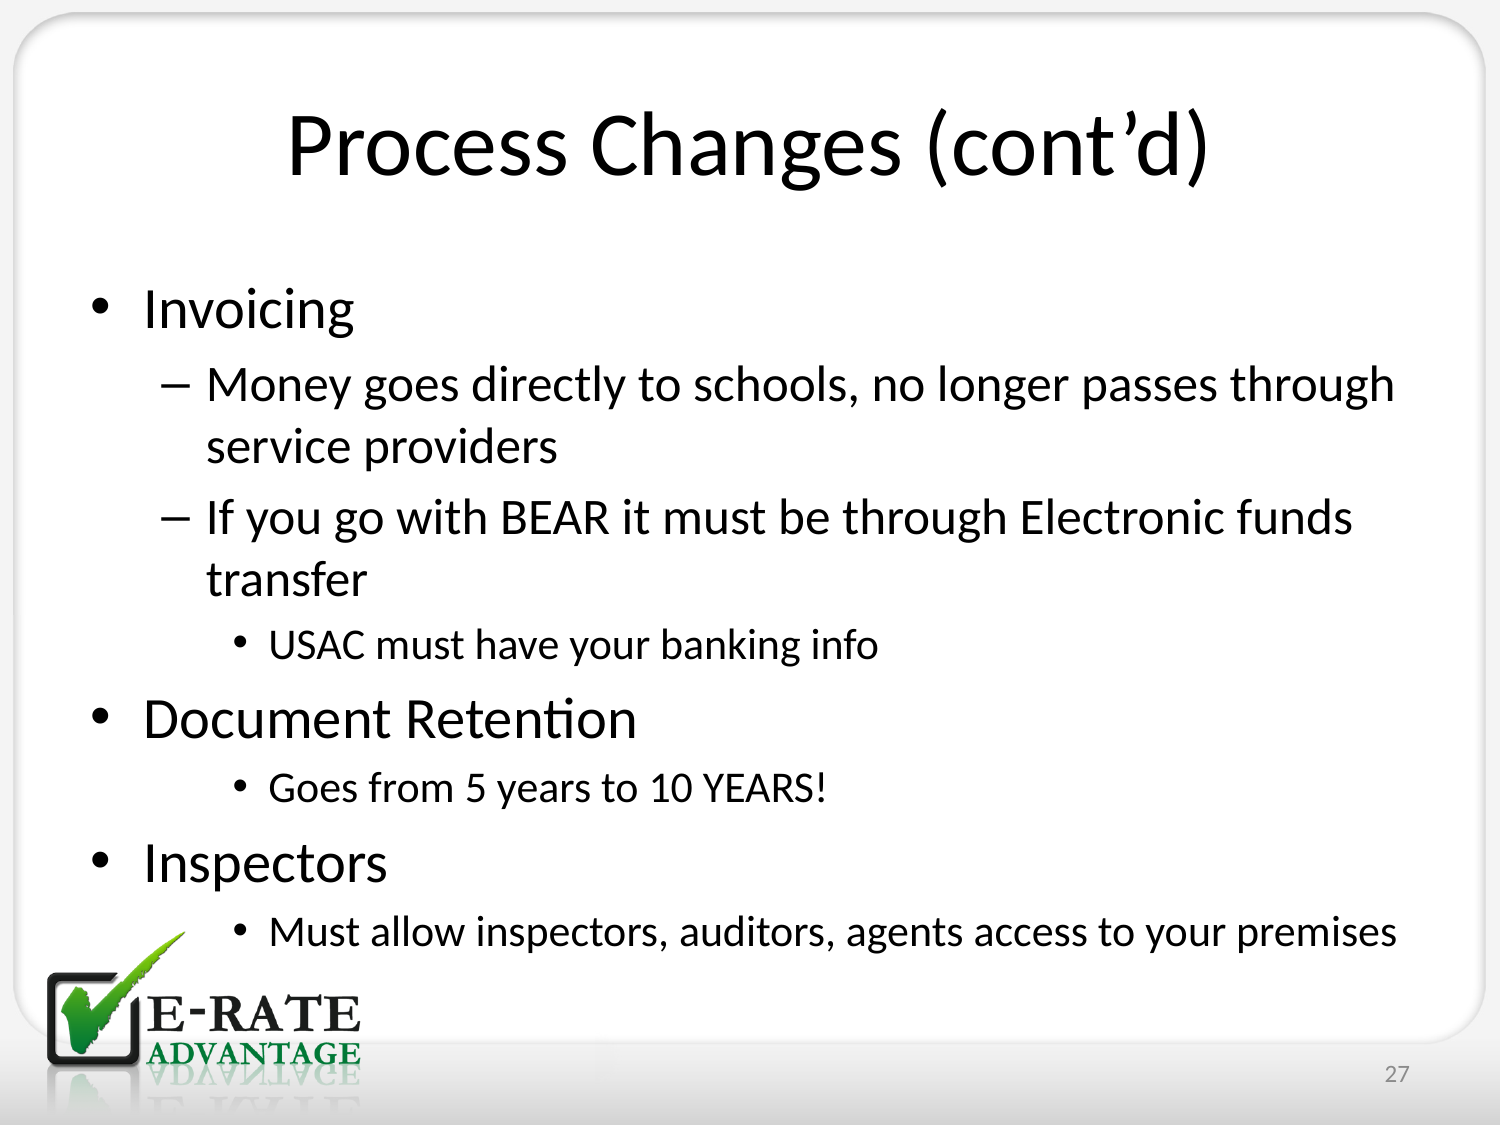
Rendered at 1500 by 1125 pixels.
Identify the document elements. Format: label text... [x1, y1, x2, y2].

list Invoicing Money goes directly to schools, no longer passes through service providers If you go with BEAR it must be through Electronic funds transfer USAC must have your banking info Document Retention Goes from 5 years to 10 YEARS! Inspectors Must allow inspectors, auditors, agents access to your premises [75, 262, 1425, 1005]
title Process Changes (cont’d) [75, 45, 1425, 233]
picture [0, 0, 1500, 1125]
slide_number 27 [1074, 1042, 1425, 1103]
